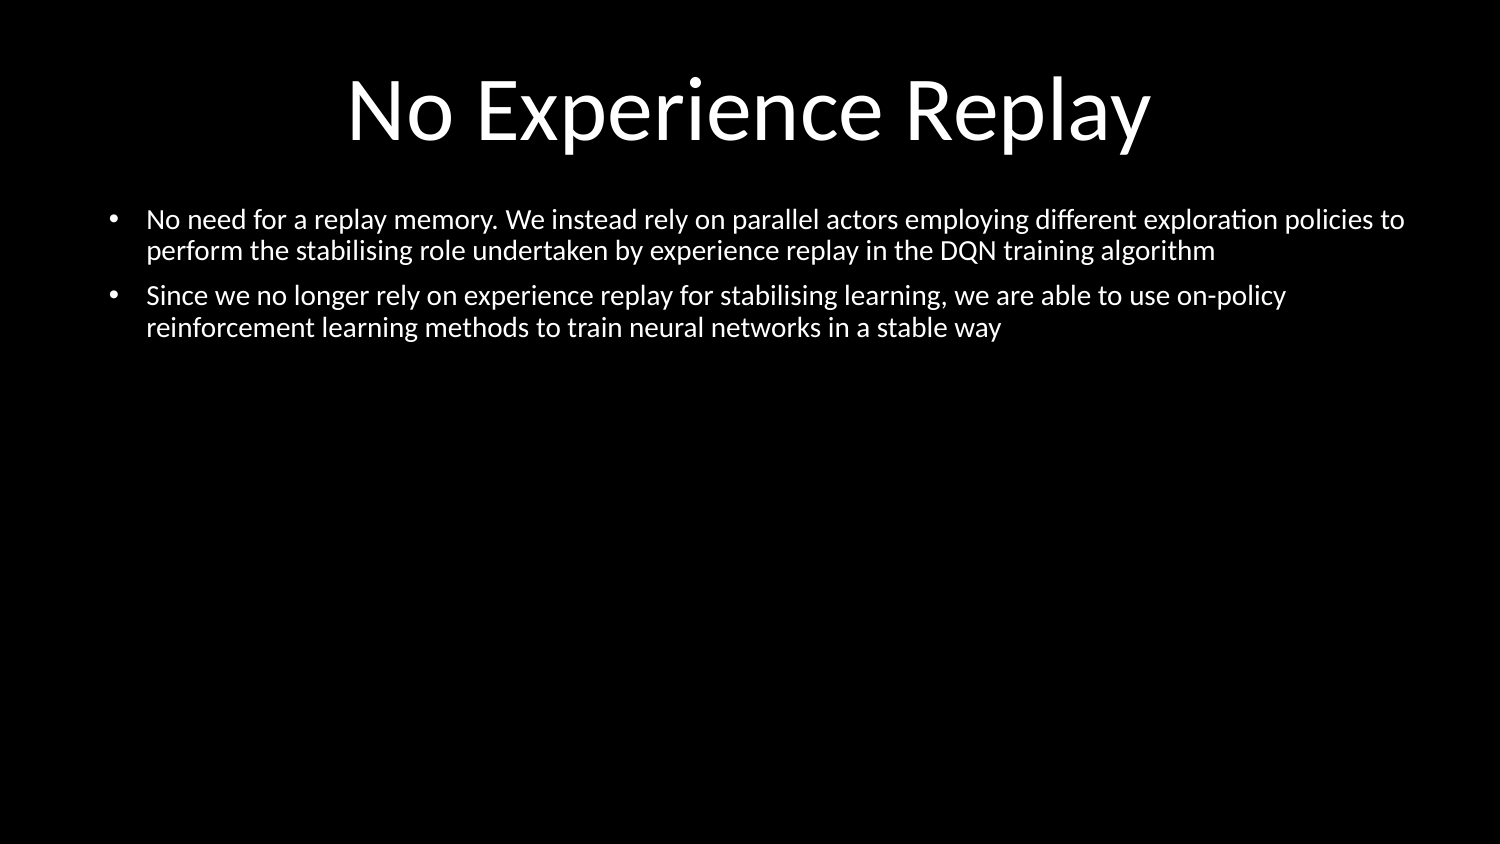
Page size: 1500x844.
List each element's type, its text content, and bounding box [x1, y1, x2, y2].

title No Experience Replay [75, 33, 1425, 175]
list No need for a replay memory. We instead rely on parallel actors employing different exploration policies to perform the stabilising role undertaken by experience replay in the DQN training algorithm Since we no longer rely on experience replay for stabilising learning, we are able to use on-policy reinforcement learning methods to train neural networks in a stable way [75, 196, 1425, 754]
